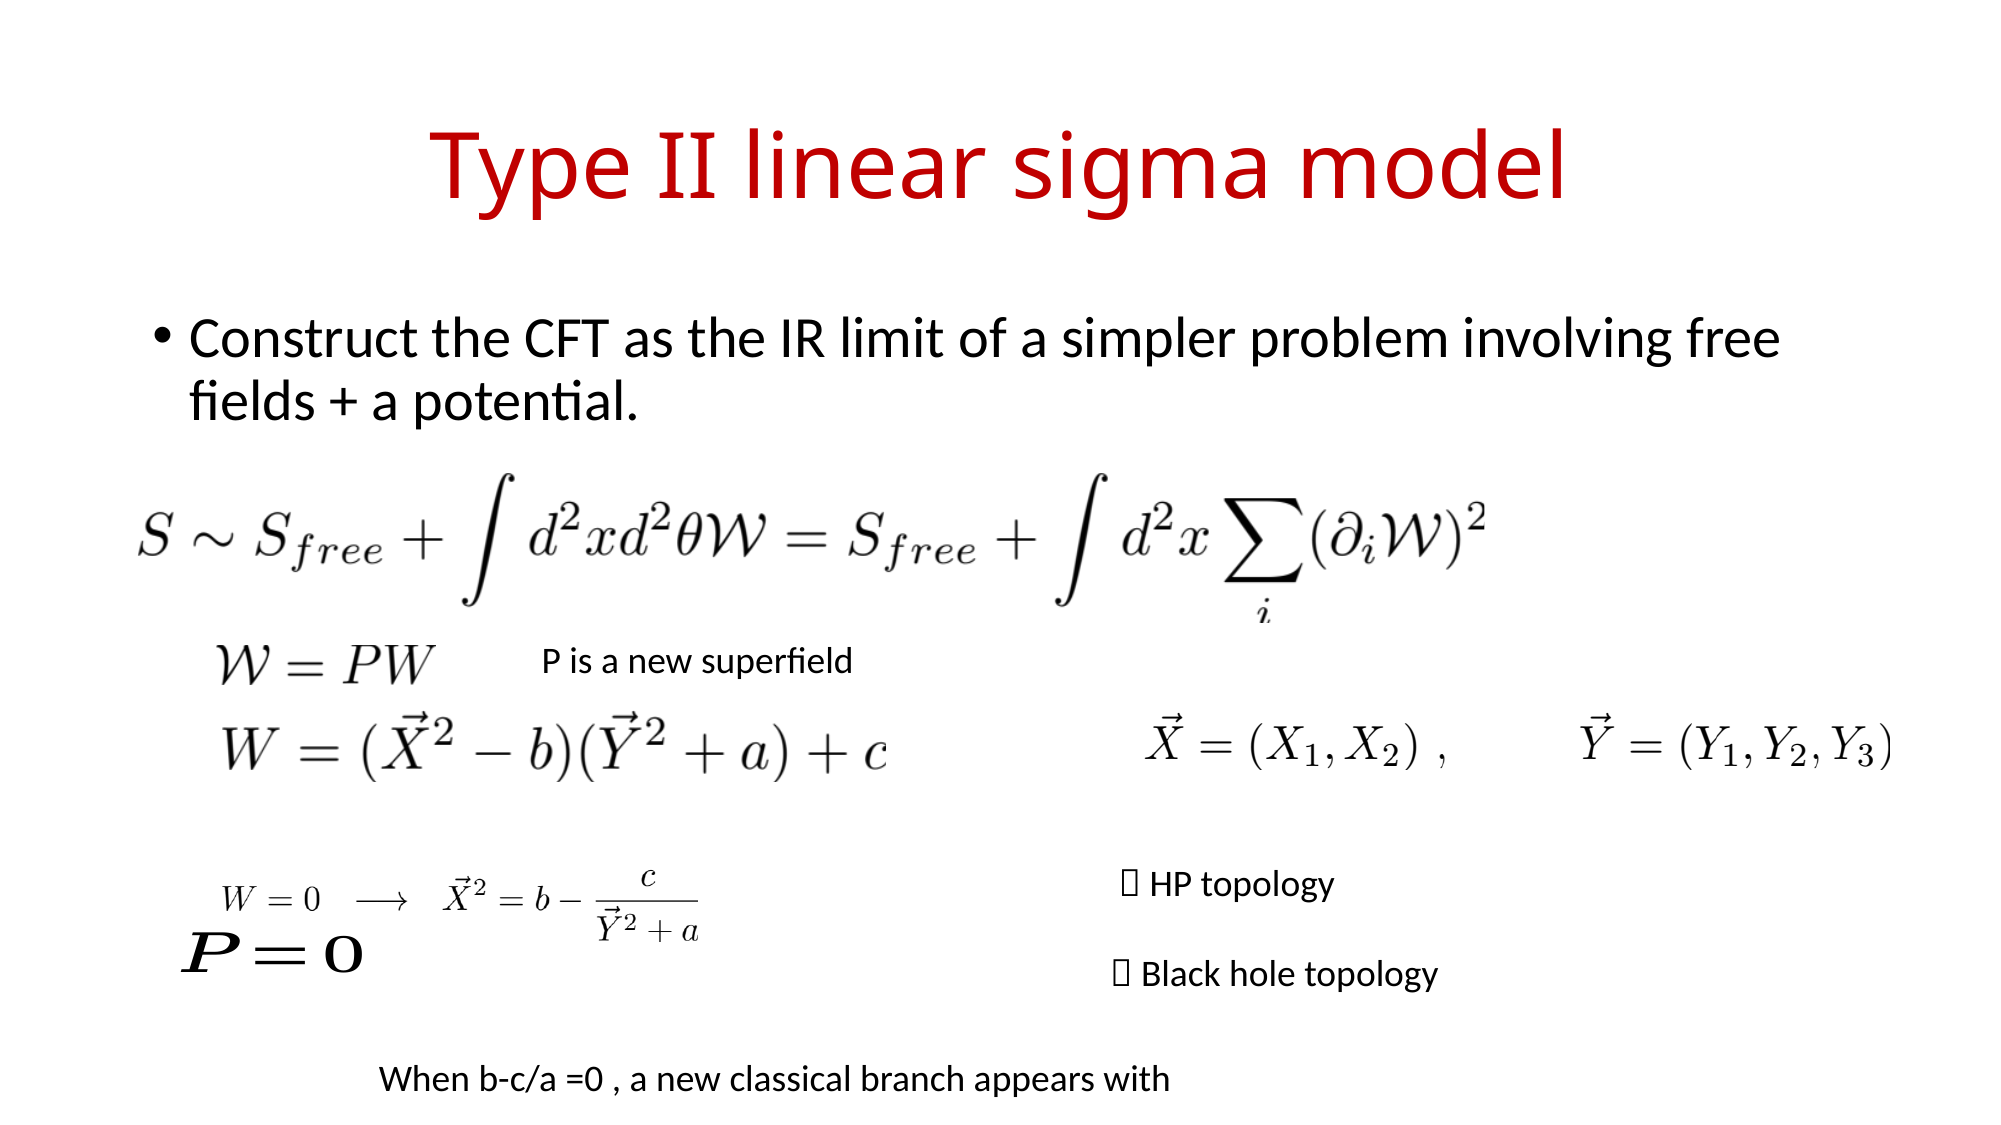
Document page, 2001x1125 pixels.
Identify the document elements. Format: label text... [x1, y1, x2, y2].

picture [215, 644, 436, 685]
title Type II linear sigma model [137, 59, 1863, 278]
picture [221, 869, 698, 942]
picture [137, 472, 1485, 623]
picture [1144, 712, 1890, 770]
text_box P is a new superfield [526, 628, 869, 689]
picture [221, 709, 886, 782]
list Construct the CFT as the IR limit of a simpler problem involving free fields + a potential. [137, 299, 1863, 1014]
